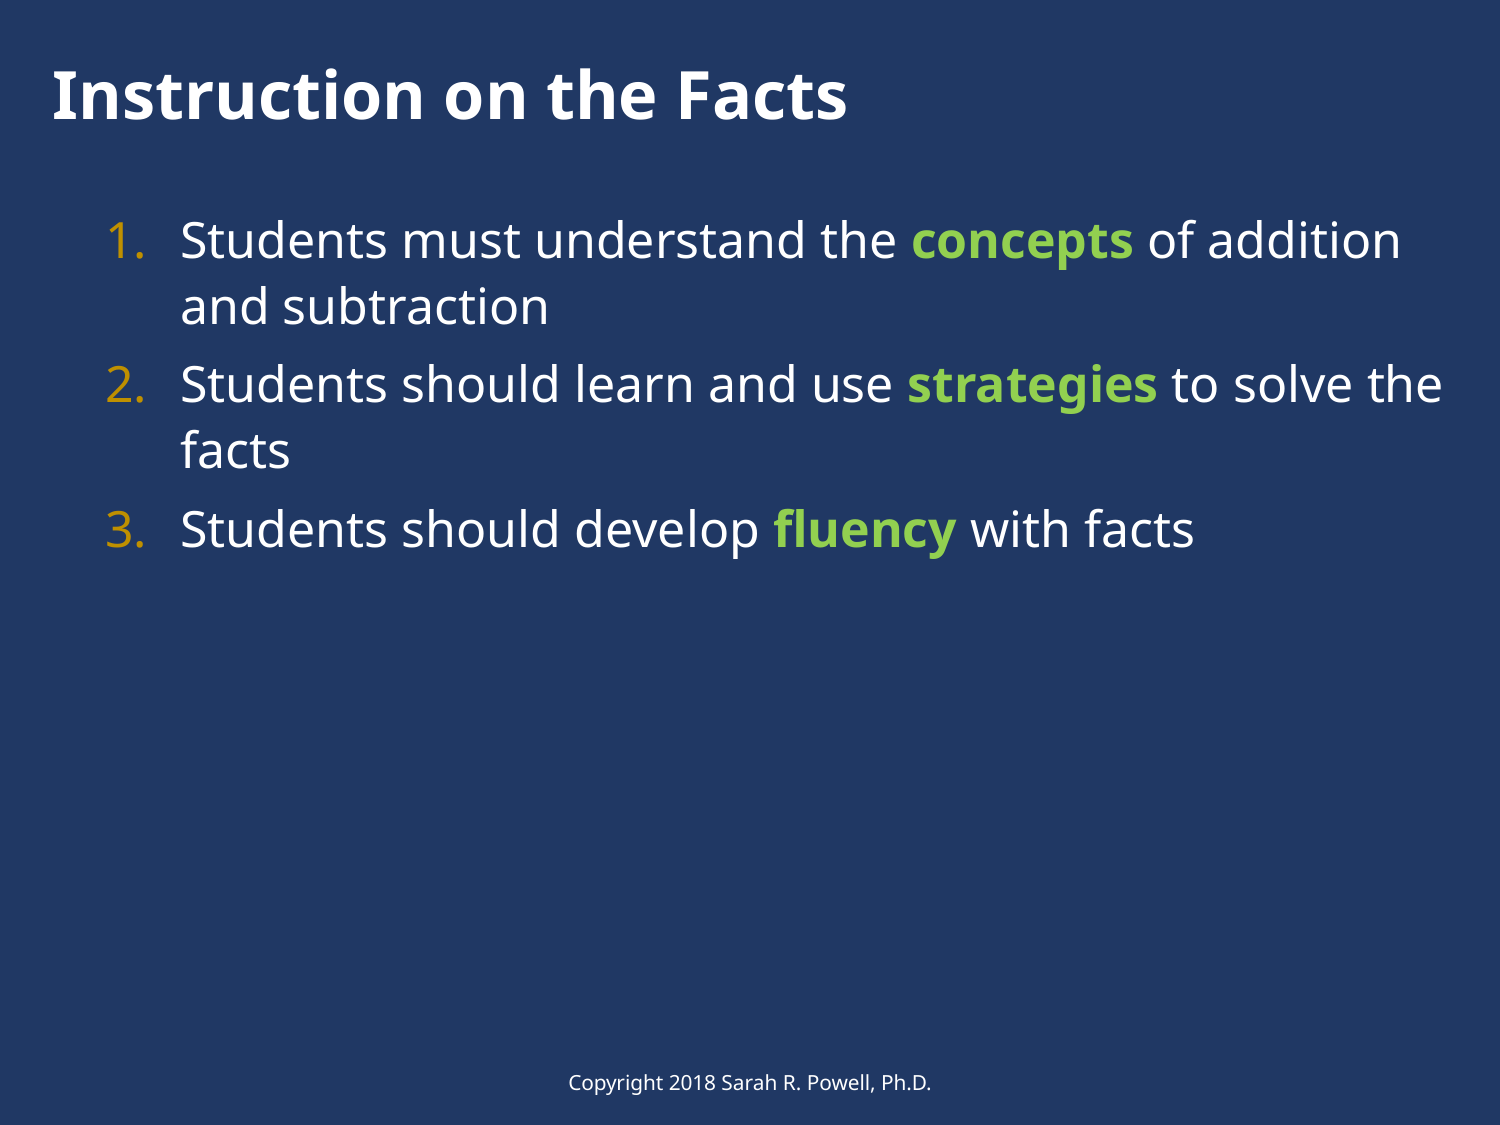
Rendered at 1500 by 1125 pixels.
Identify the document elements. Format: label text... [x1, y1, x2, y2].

list Students must understand the concepts of addition and subtraction Students should learn and use strategies to solve the facts Students should develop fluency with facts [90, 195, 1463, 755]
title Instruction on the Facts [37, 37, 1463, 158]
footer Copyright 2018 Sarah R. Powell, Ph.D. [0, 755, 1500, 1125]
